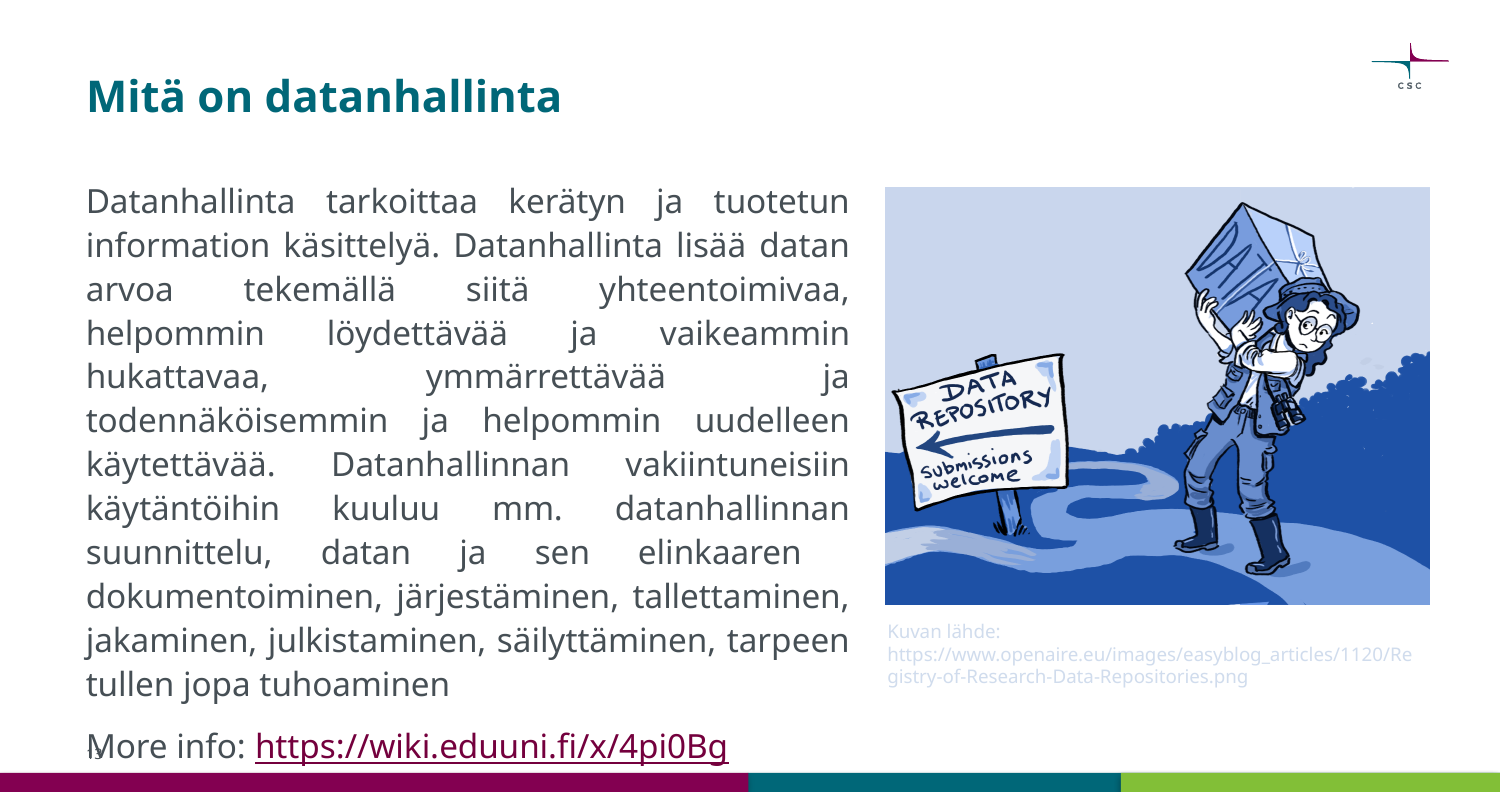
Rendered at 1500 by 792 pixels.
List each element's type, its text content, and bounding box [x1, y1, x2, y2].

text_box Datanhallinta tarkoittaa kerätyn ja tuotetun information käsittelyä. Datanhallinta lisää datan arvoa tekemällä siitä yhteentoimivaa, helpommin löydettävää ja vaikeammin hukattavaa, ymmärrettävää ja todennäköisemmin ja helpommin uudelleen käytettävää. Datanhallinnan vakiintuneisiin käytäntöihin kuuluu mm. datanhallinnan suunnittelu, datan ja sen elinkaaren dokumentoiminen, järjestäminen, tallettaminen, jakaminen, julkistaminen, säilyttäminen, tarpeen tullen jopa tuhoaminen More info: https://wiki.eduuni.fi/x/4pi0Bg [74, 170, 863, 727]
picture [884, 186, 1430, 605]
text_box Kuvan lähde: https://www.openaire.eu/images/easyblog_articles/1120/Registry-of-Research-Data-Repositories.png [872, 612, 1430, 695]
slide_number 13 [75, 736, 181, 773]
title Mitä on datanhallinta [75, 28, 1345, 161]
